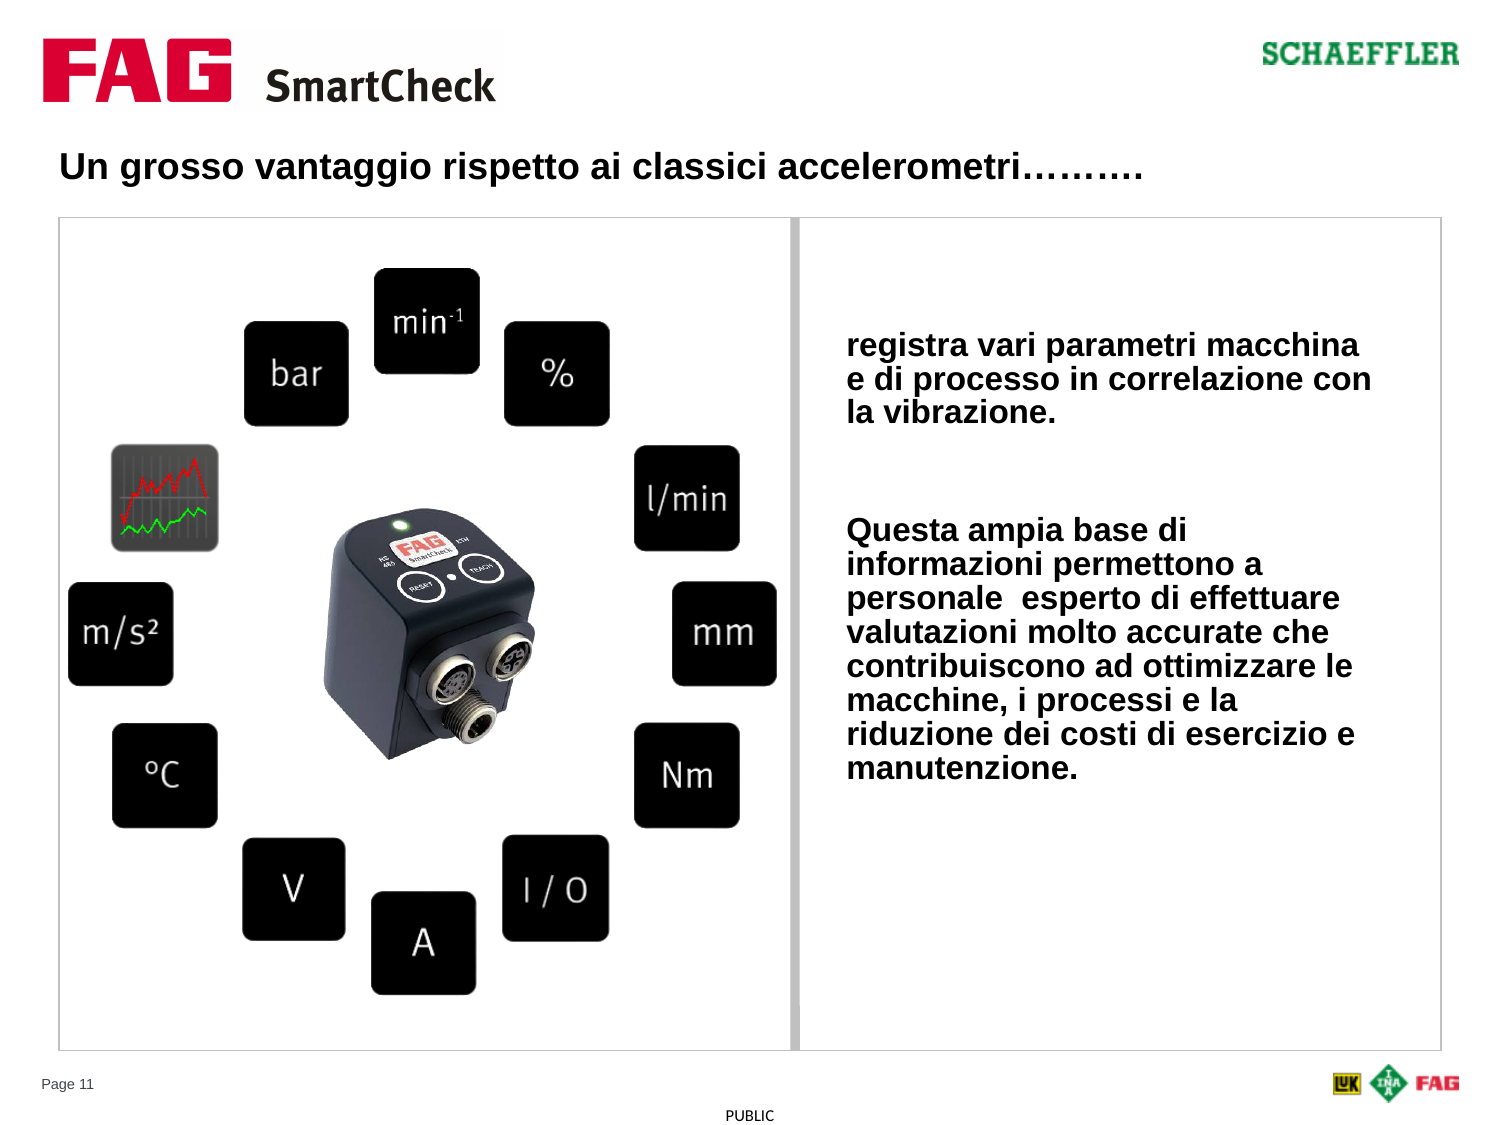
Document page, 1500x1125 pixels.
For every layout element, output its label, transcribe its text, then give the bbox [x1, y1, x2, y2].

picture [109, 443, 221, 554]
text_box [58, 217, 795, 1051]
picture [1333, 1064, 1459, 1103]
picture [1263, 42, 1459, 65]
picture [670, 580, 779, 688]
list registra vari parametri macchina e di processo in correlazione con la vibrazione. Questa ampia base di informazioni permettono a personale esperto di effettuare valutazioni molto accurate che contribuiscono ad ottimizzare le macchine, i processi e la riduzione dei costi di esercizio e manutenzione. [846, 264, 1381, 1069]
picture [294, 489, 553, 781]
picture [633, 722, 741, 829]
slide_number Page 10 [41, 1074, 101, 1093]
picture [36, 29, 504, 112]
picture [242, 320, 351, 427]
picture [633, 445, 741, 552]
picture [373, 268, 481, 375]
text_box [796, 217, 1442, 1051]
text_box Un grosso vantaggio rispetto ai classici accelerometri………. [59, 141, 1500, 187]
picture [370, 890, 478, 997]
picture [500, 834, 611, 944]
picture [503, 320, 611, 427]
picture [111, 722, 219, 829]
picture [67, 580, 175, 688]
picture [240, 835, 349, 943]
